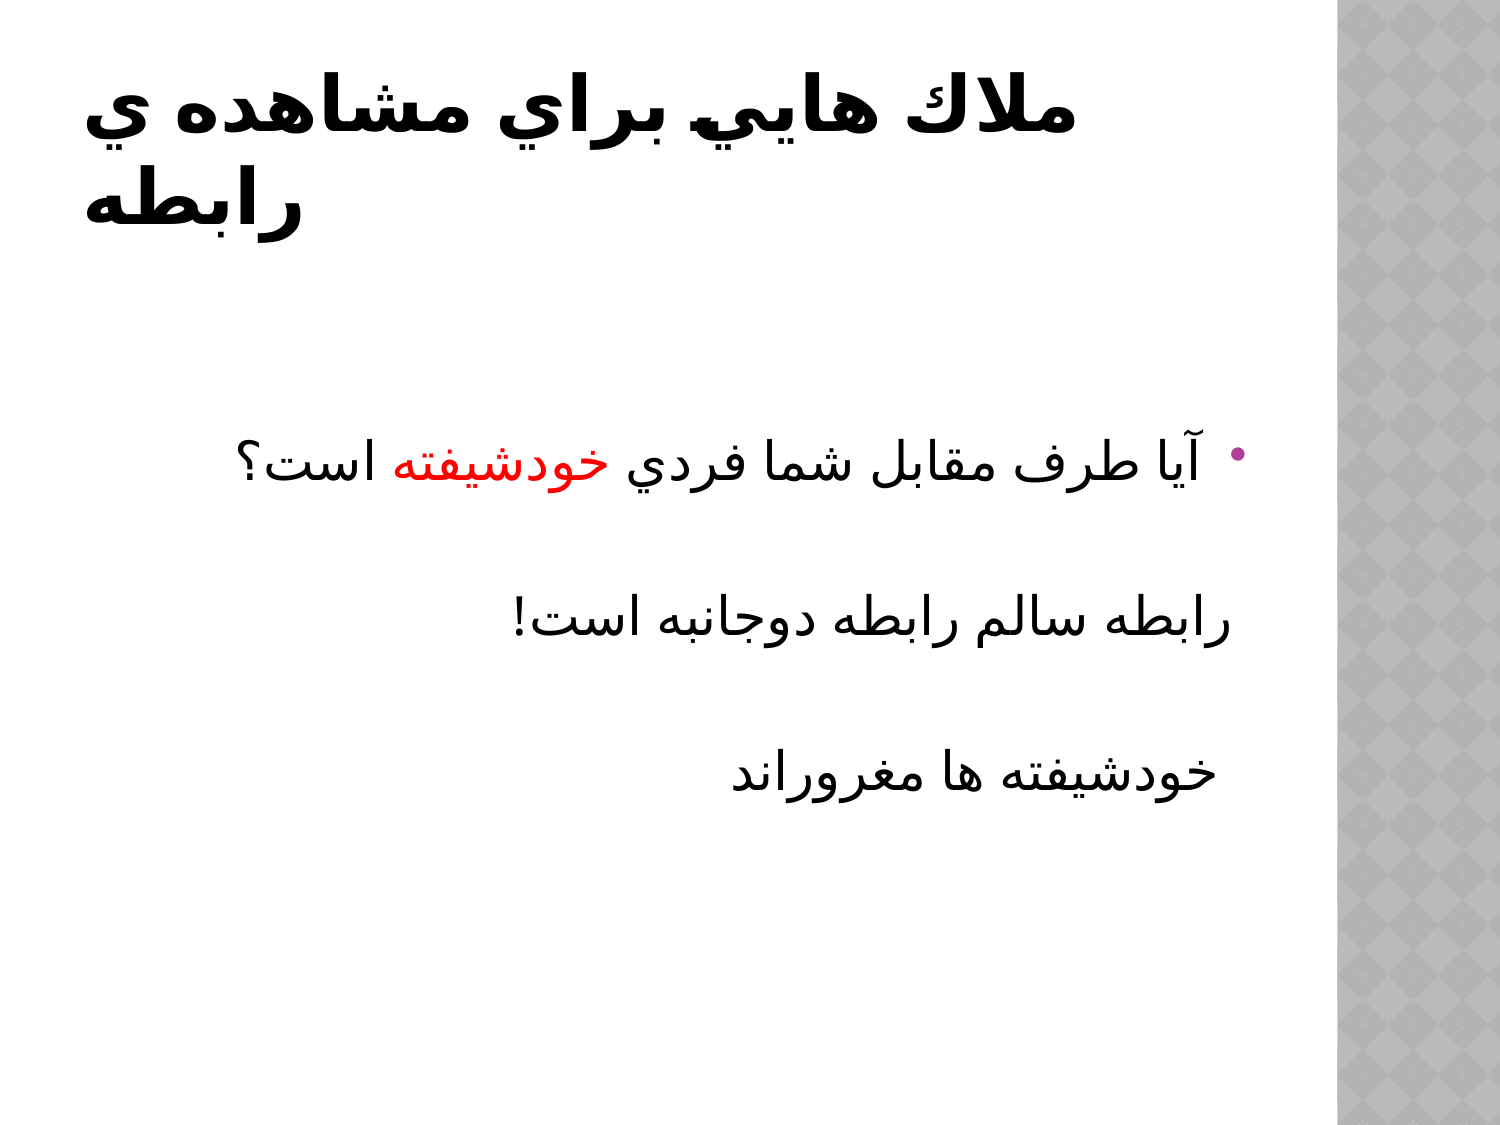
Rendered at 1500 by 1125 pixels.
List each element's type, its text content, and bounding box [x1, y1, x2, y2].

title ملاك هايي براي مشاهده ي رابطه [75, 52, 1263, 240]
list آيا طرف مقابل شما فردي خودشيفته است؟ رابطه سالم رابطه دوجانبه است! خودشيفته ها مغروراند [75, 264, 1263, 1059]
